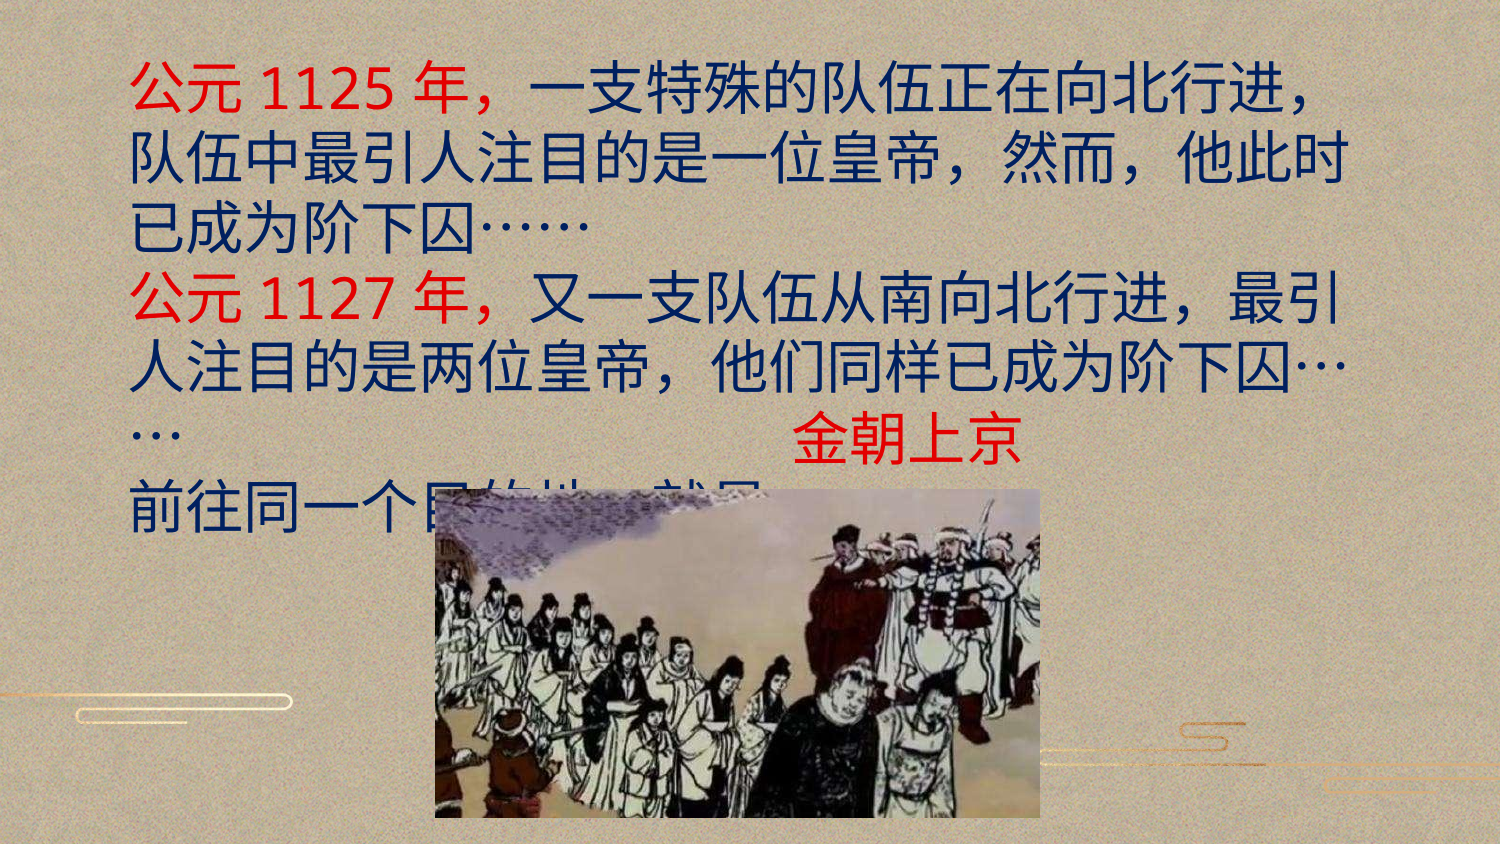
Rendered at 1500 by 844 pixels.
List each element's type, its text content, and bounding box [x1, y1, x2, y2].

text_box 公元1125年，一支特殊的队伍正在向北行进，队伍中最引人注目的是一位皇帝，然而，他此时已成为阶下囚…… 公元1127年，又一支队伍从南向北行进，最引人注目的是两位皇帝，他们同样已成为阶下囚…… 前往同一个目的地，就是 [112, 43, 1412, 618]
text_box 金朝上京 [776, 395, 1098, 480]
picture [0, 0, 1500, 844]
